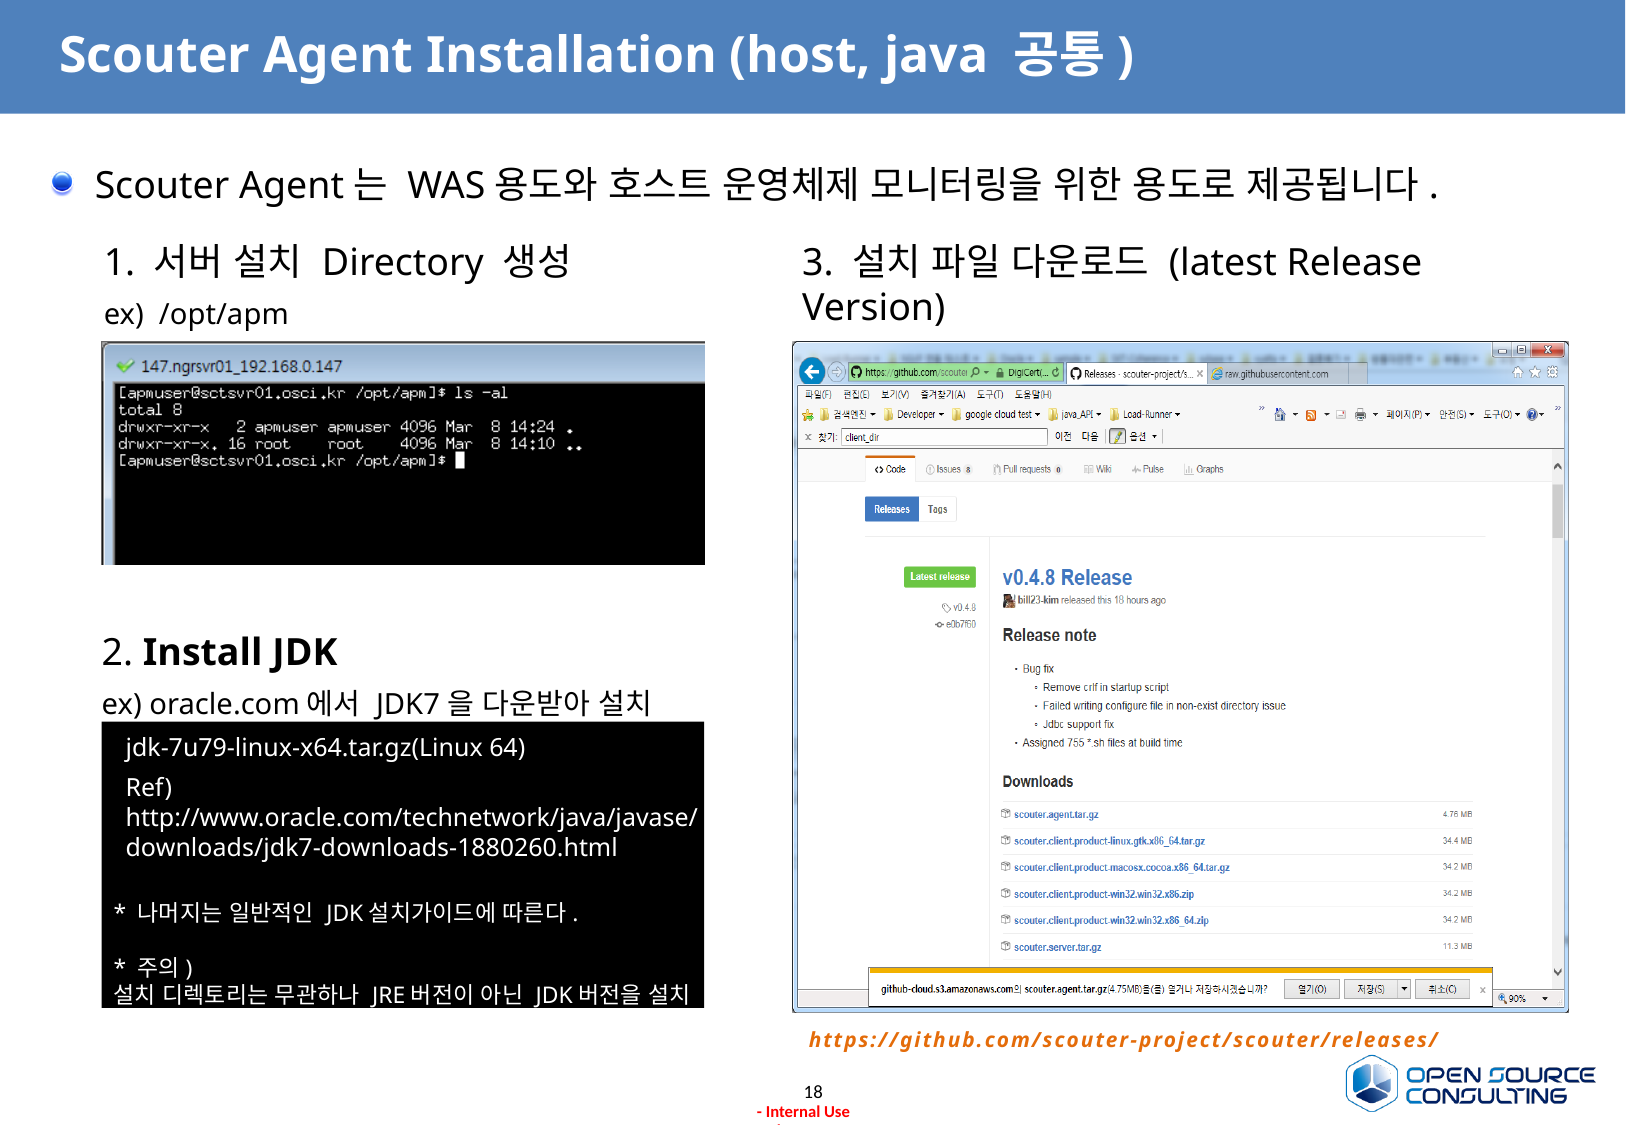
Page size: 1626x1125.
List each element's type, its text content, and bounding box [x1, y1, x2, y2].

text_box 2. Install JDK ex) oracle.com에서 JDK7을 다운받아 설치 [101, 628, 705, 721]
picture [791, 341, 1569, 1013]
picture [50, 170, 74, 197]
text_box jdk-7u79-linux-x64.tar.gz(Linux 64) Ref) http://www.oracle.com/technetwork/java/javase/ downloads/jdk7-downloads-1880260.html * 나머지는 일반적인 JDK설치가이드에 따른다. * 주의) 설치 디렉토리는 무관하나 JRE버전이 아닌 JDK버전을 설치 [101, 721, 705, 1008]
text_box 1. 서버 설치 Directory 생성 ex) /opt/apm [101, 237, 705, 330]
text_box 3. 설치 파일 다운로드 (latest Release Version) ex) scouter.agent.tar.gz [799, 237, 1569, 341]
text_box Scouter Agent는 WAS용도와 호스트 운영체제 모니터링을 위한 용도로 제공됩니다. [36, 148, 1549, 214]
slide_number 18 - Internal Use Only - [754, 1083, 897, 1125]
picture [1344, 1059, 1597, 1113]
picture [101, 341, 705, 566]
title Scouter Agent Installation (host, java 공통) [57, 22, 1568, 211]
text_box https://github.com/scouter-project/scouter/releases/ [791, 1018, 1605, 1059]
